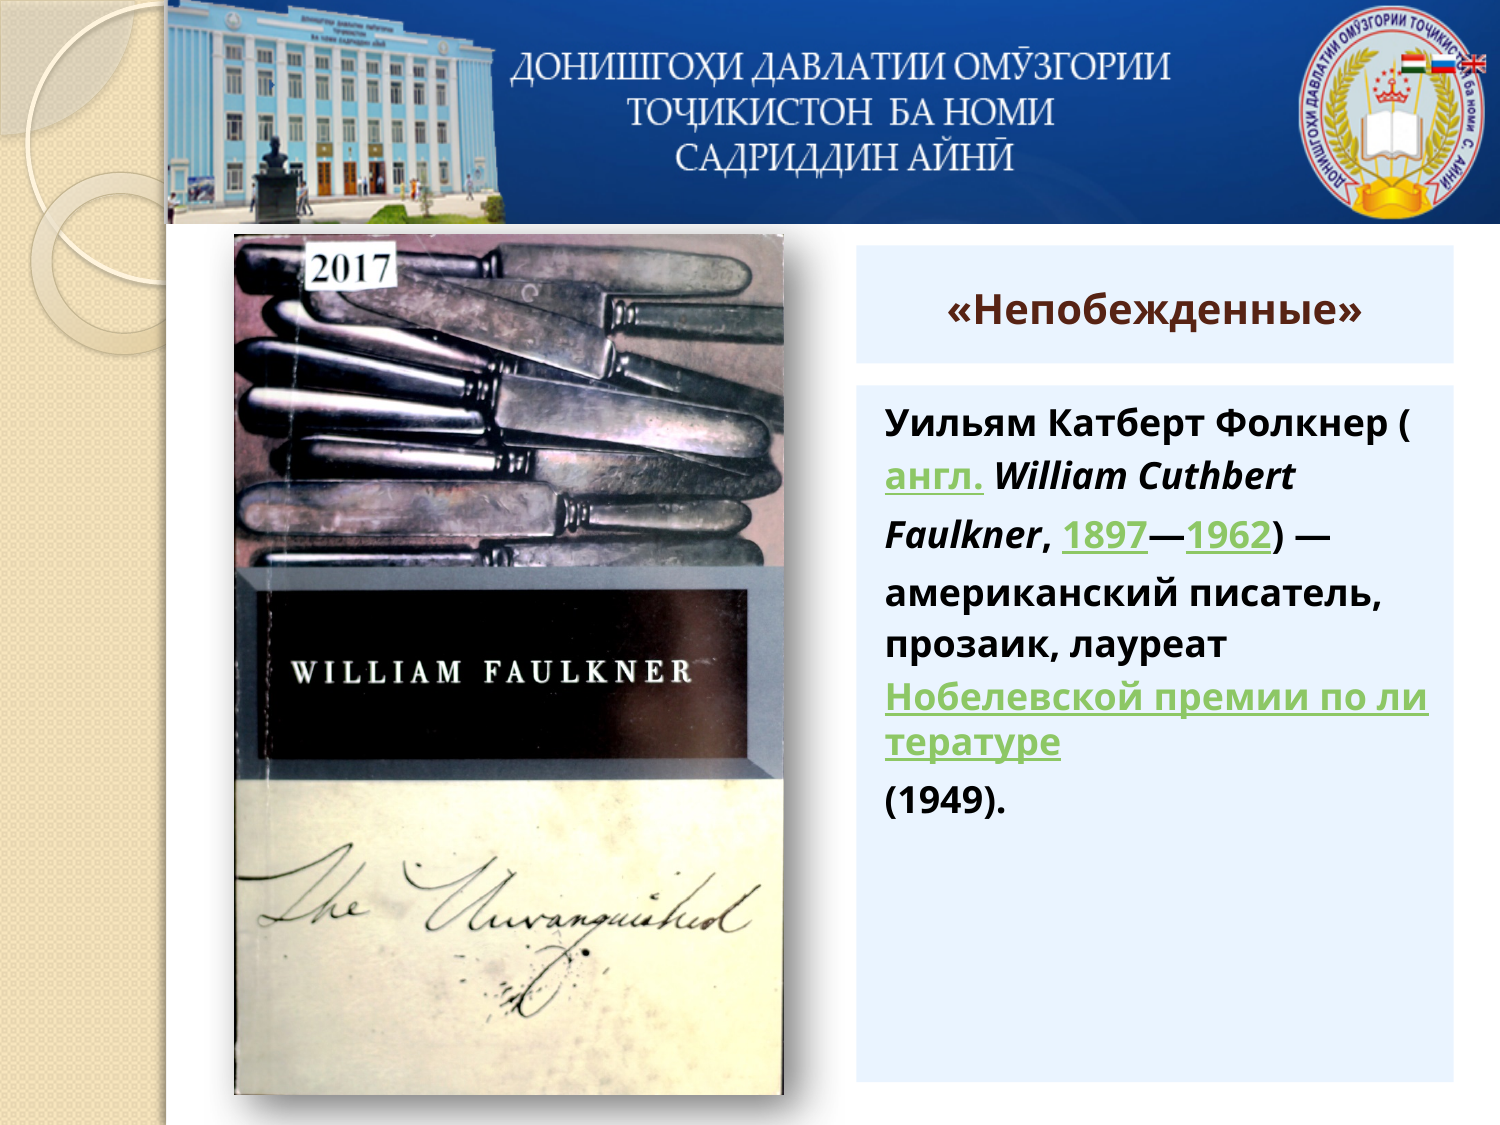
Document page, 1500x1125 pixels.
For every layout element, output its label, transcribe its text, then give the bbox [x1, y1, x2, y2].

list Уильям Катберт Фолкнер (англ. William Cuthbert Faulkner, 1897—1962) — американский писатель, прозаик, лауреат Нобелевской премии по литературе(1949). [856, 385, 1454, 1083]
title «Непобежденные» [856, 245, 1454, 364]
picture [234, 234, 784, 1095]
picture [163, 0, 1500, 224]
